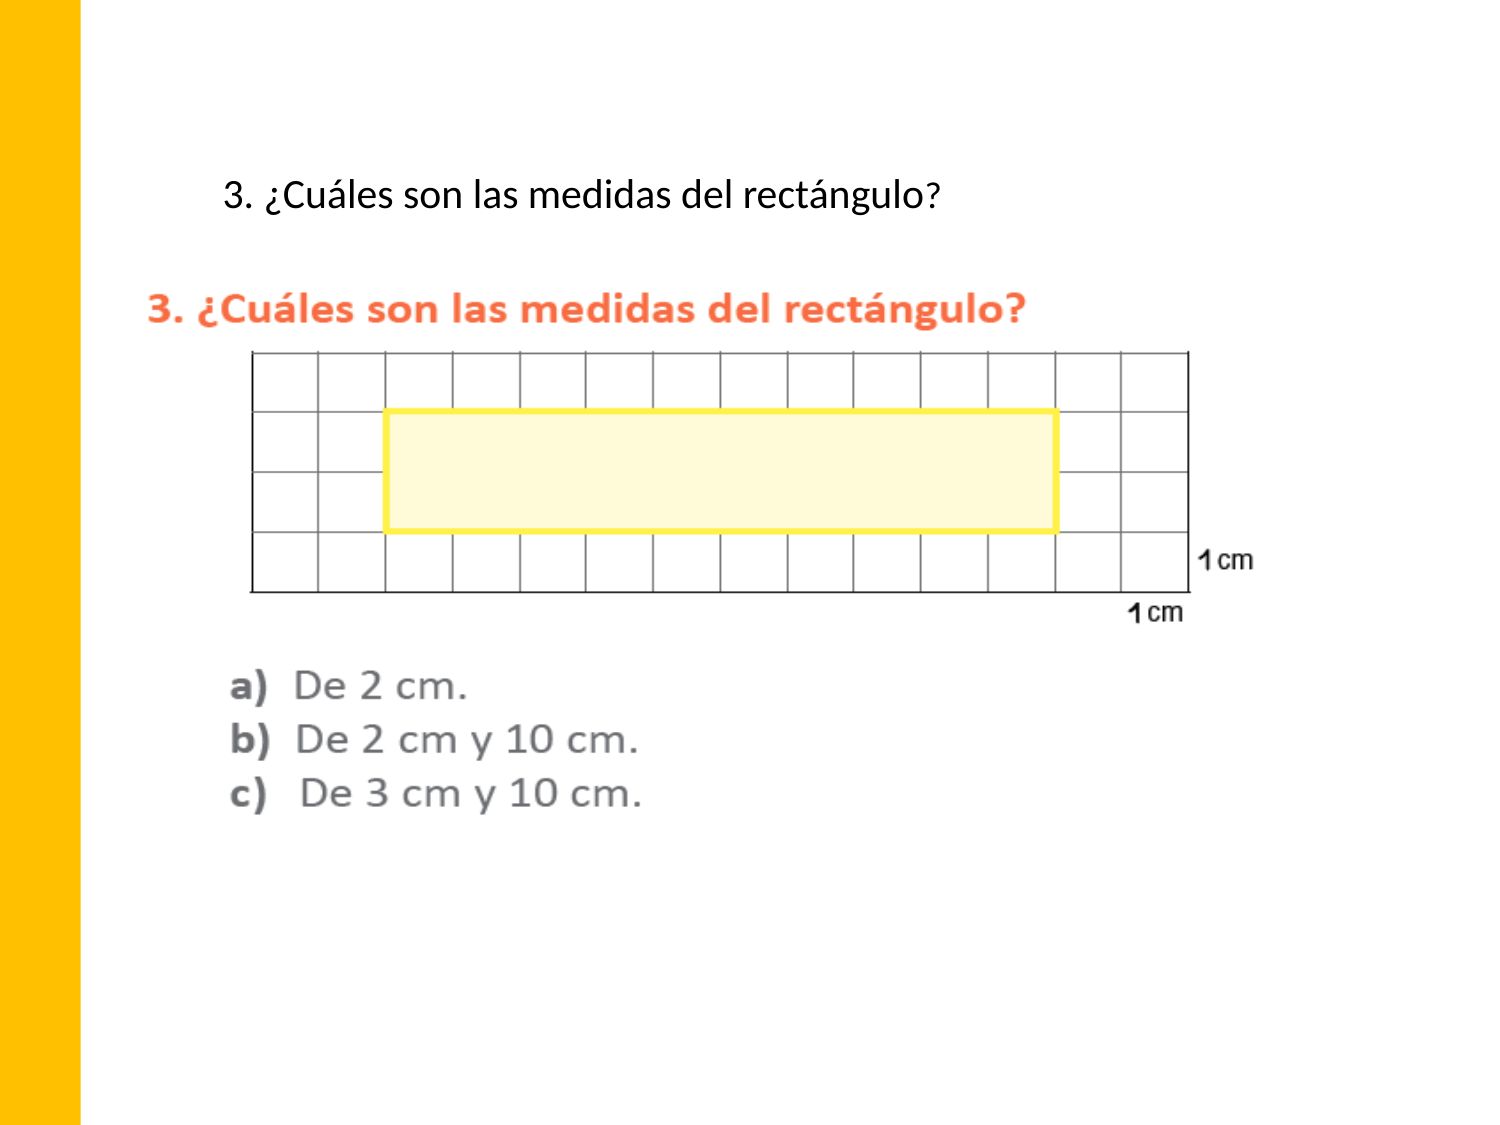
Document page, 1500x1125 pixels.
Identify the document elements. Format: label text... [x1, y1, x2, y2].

text_box [0, 0, 81, 1125]
picture [134, 277, 1366, 848]
text_box 3. ¿Cuáles son las medidas del rectángulo? [215, 159, 950, 225]
